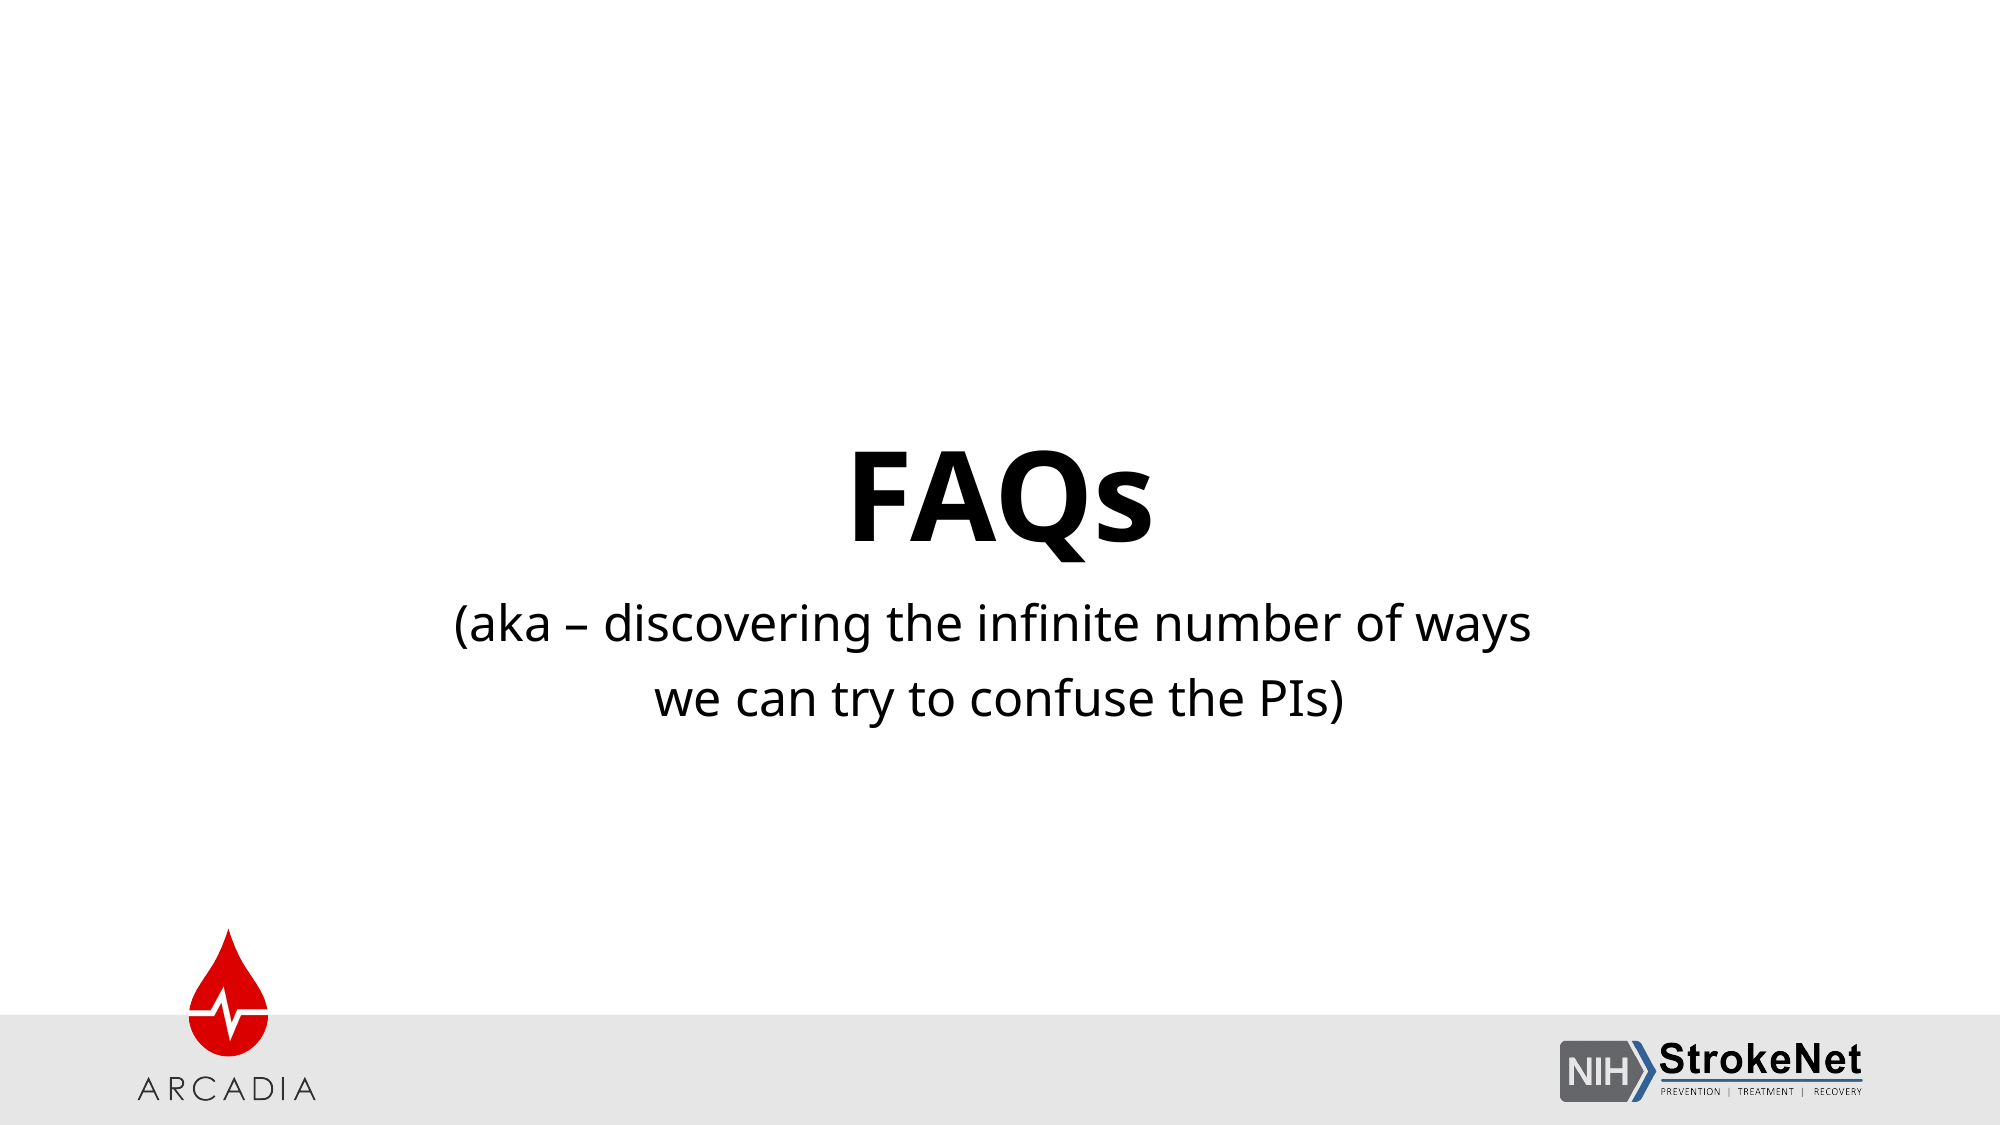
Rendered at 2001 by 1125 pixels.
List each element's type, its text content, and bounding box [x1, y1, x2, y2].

picture [137, 928, 316, 1101]
title FAQs [249, 184, 1750, 576]
subtitle (aka – discovering the infinite number of ways we can try to confuse the PIs) [249, 590, 1750, 863]
picture [1560, 1037, 1863, 1102]
